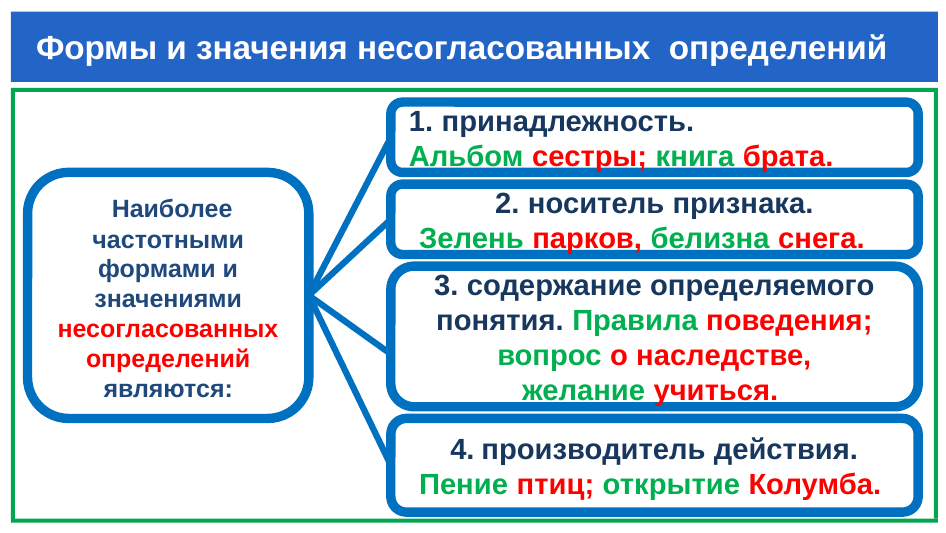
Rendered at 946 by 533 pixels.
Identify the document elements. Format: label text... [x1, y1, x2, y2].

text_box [308, 295, 392, 337]
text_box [308, 218, 392, 294]
text_box Наиболее частотными формами и значениями несогласованных определений являются: [25, 170, 303, 421]
text_box 2. носитель признака. Зелень парков, белизна снега. [396, 181, 921, 257]
text_box 3. содержание определяемого понятия. Правила поведения; вопрос о наследстве, желание учиться. [396, 264, 921, 409]
title Формы и значения несогласованных определений [0, 16, 946, 69]
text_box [308, 136, 392, 218]
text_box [264, 339, 436, 422]
text_box 1. принадлежность. Альбом сестры; книга брата. [388, 99, 921, 175]
text_box 4. производитель действия. Пение птиц; открытие Колумба. [388, 416, 921, 515]
